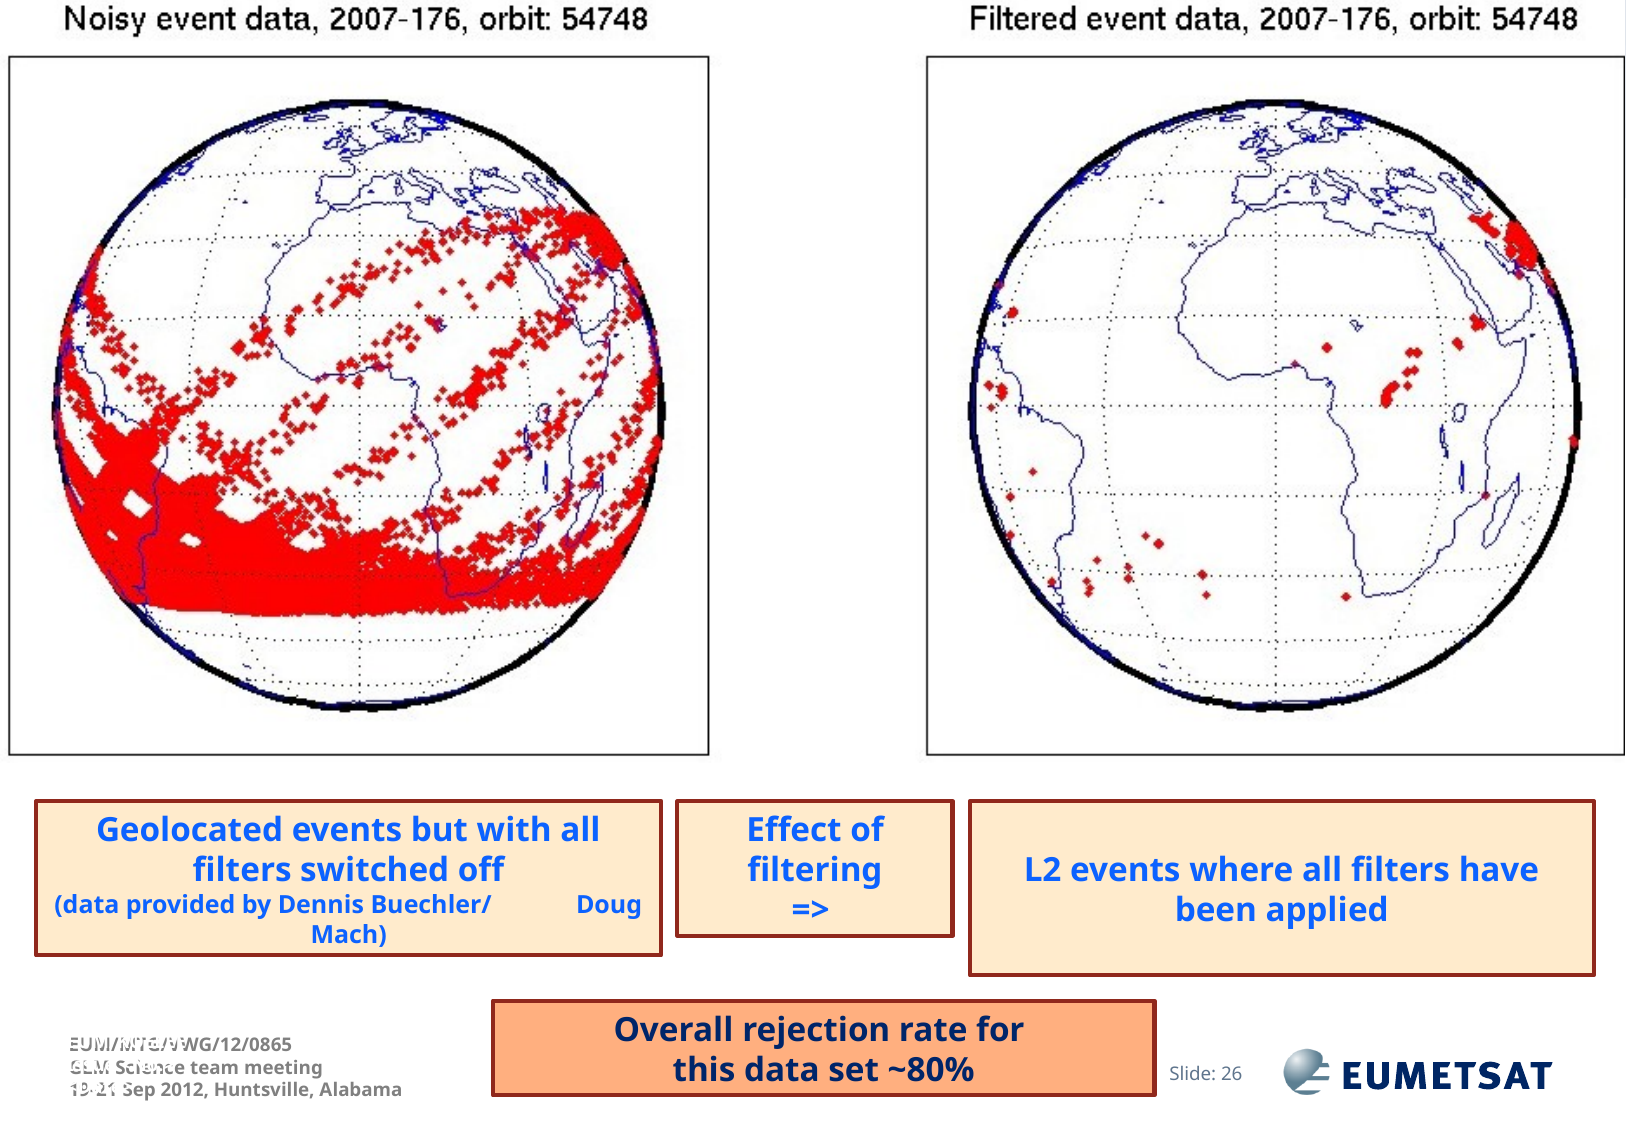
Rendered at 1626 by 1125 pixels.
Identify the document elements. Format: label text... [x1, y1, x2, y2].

picture [0, 0, 1626, 1125]
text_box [35, 800, 1594, 978]
text_box Overall rejection rate for this data set ~80% [491, 999, 1157, 1097]
slide_number Slide: 26 [1157, 1053, 1272, 1094]
footer EUM/KOEEEE Issue <No.> <Date> [51, 1022, 491, 1094]
